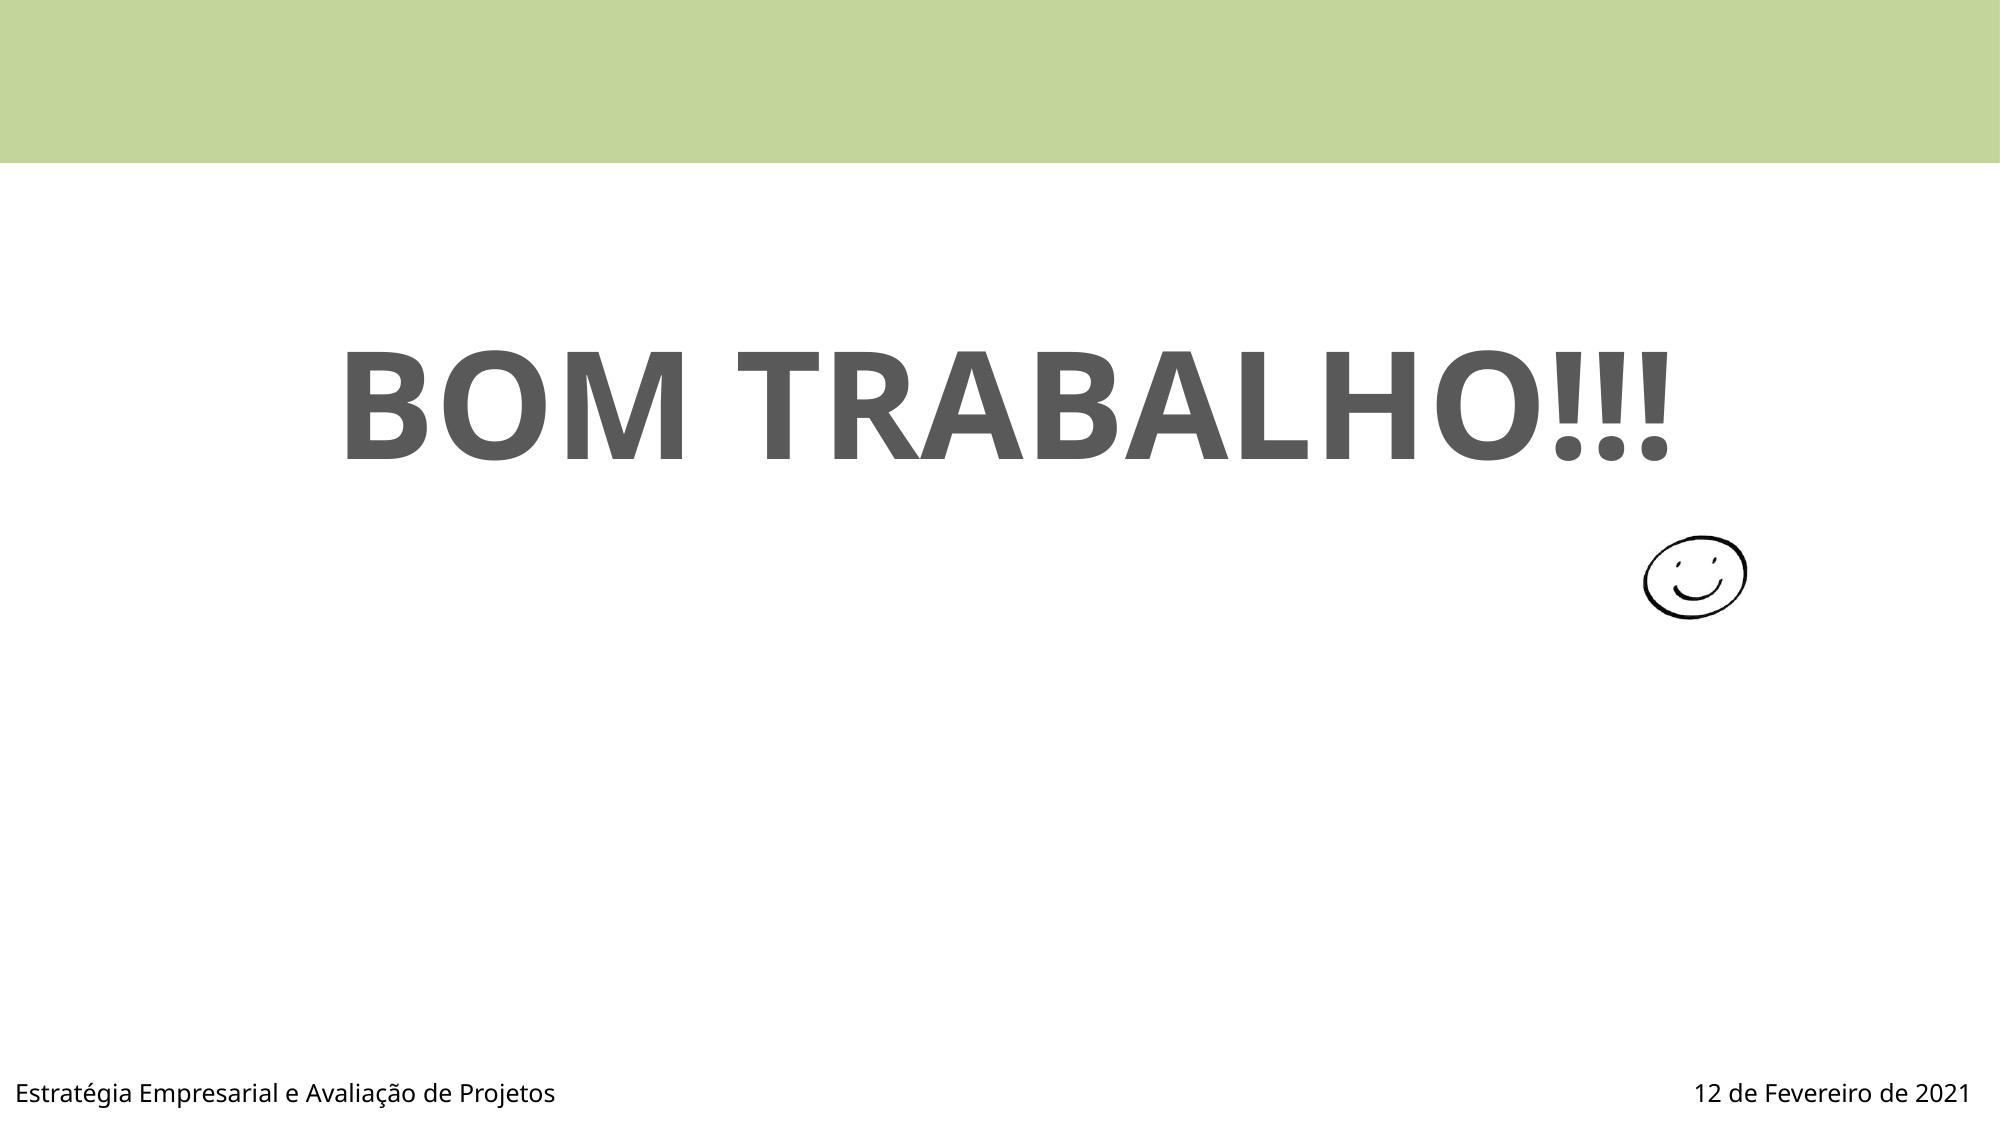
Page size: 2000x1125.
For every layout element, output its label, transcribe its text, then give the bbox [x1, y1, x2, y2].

text_box BOM TRABALHO!!! [302, 302, 1709, 498]
picture [1613, 496, 1776, 629]
